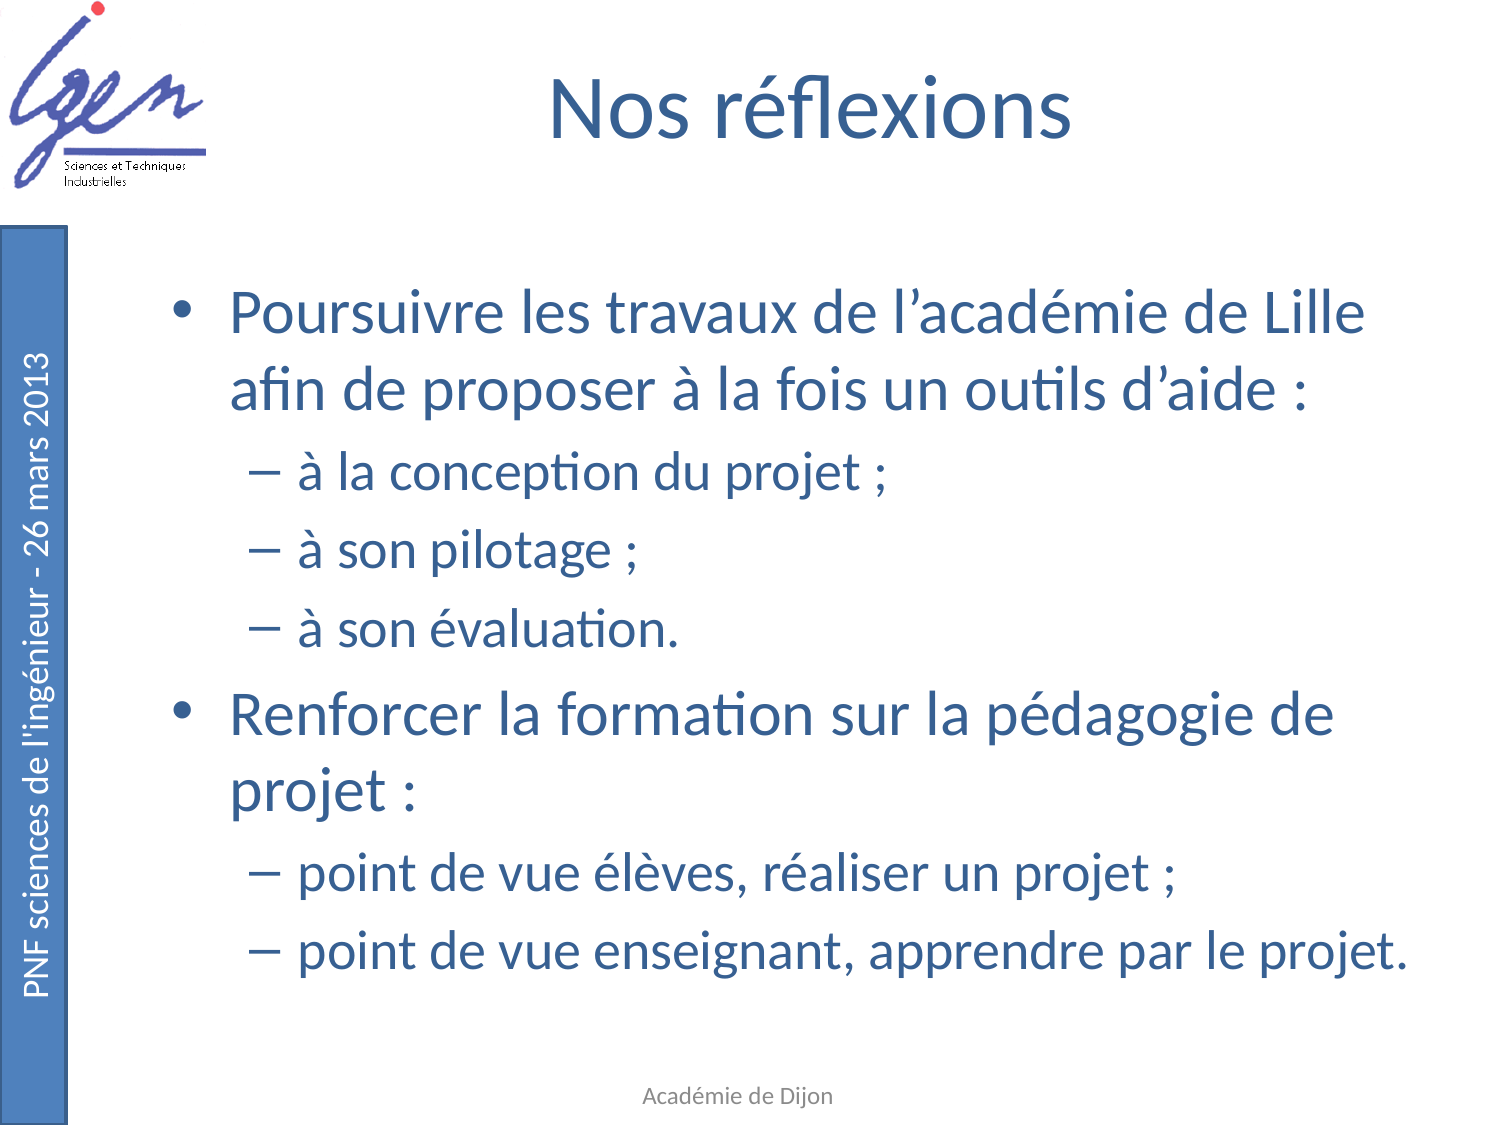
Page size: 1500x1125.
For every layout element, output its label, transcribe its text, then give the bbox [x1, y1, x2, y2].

footer Académie de Dijon [454, 1065, 1022, 1125]
title Nos réflexions [203, 39, 1419, 227]
picture [0, 0, 206, 192]
list Poursuivre les travaux de l’académie de Lille afin de proposer à la fois un outils d’aide : à la conception du projet ; à son pilotage ; à son évaluation. Renforcer la formation sur la pédagogie de projet : point de vue élèves, réaliser un projet ; point de vue enseignant, apprendre par le projet. [156, 262, 1425, 1005]
